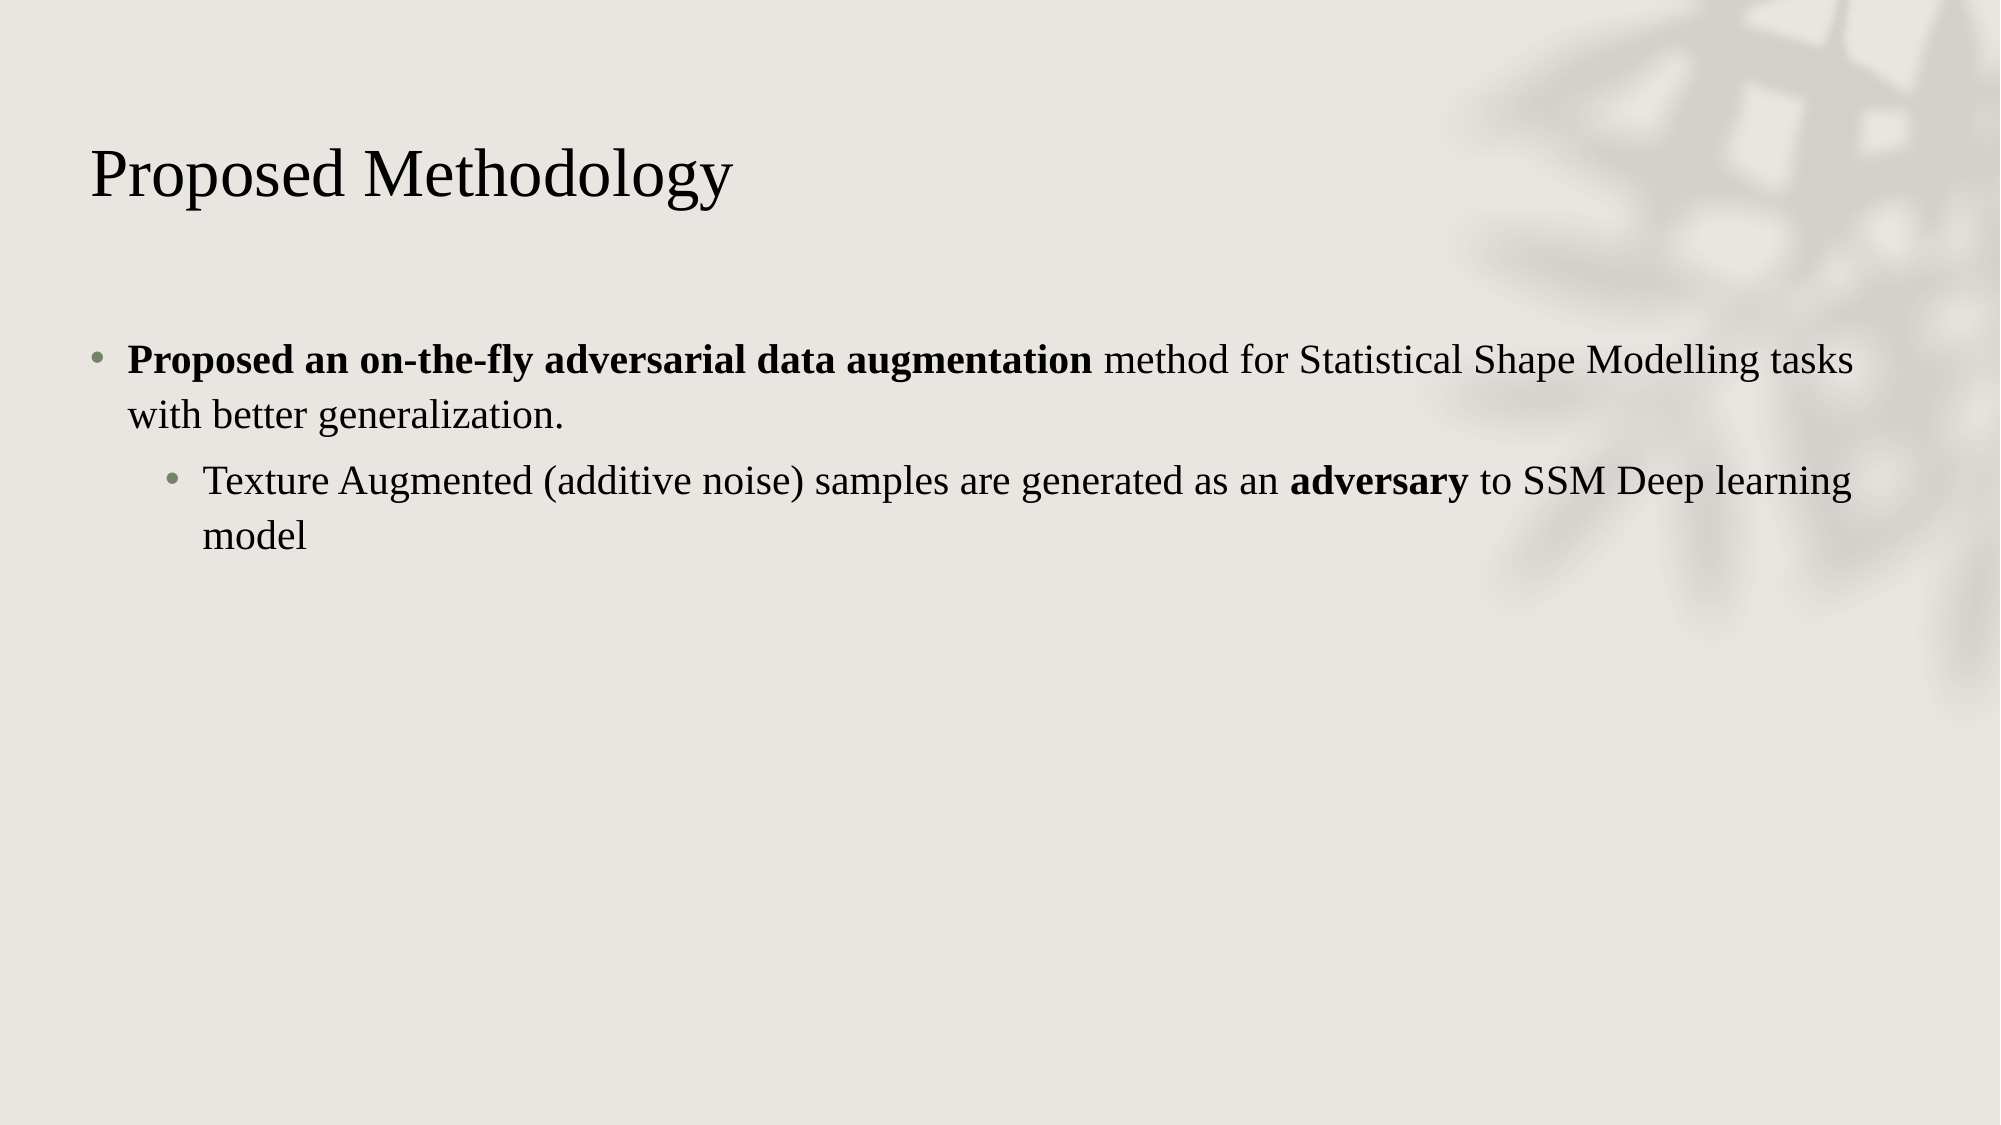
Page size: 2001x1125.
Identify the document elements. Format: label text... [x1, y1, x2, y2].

title Proposed Methodology [75, 60, 1863, 278]
list Proposed an on-the-fly adversarial data augmentation method for Statistical Shape Modelling tasks with better generalization. Texture Augmented (additive noise) samples are generated as an adversary to SSM Deep learning model [75, 319, 1925, 1009]
